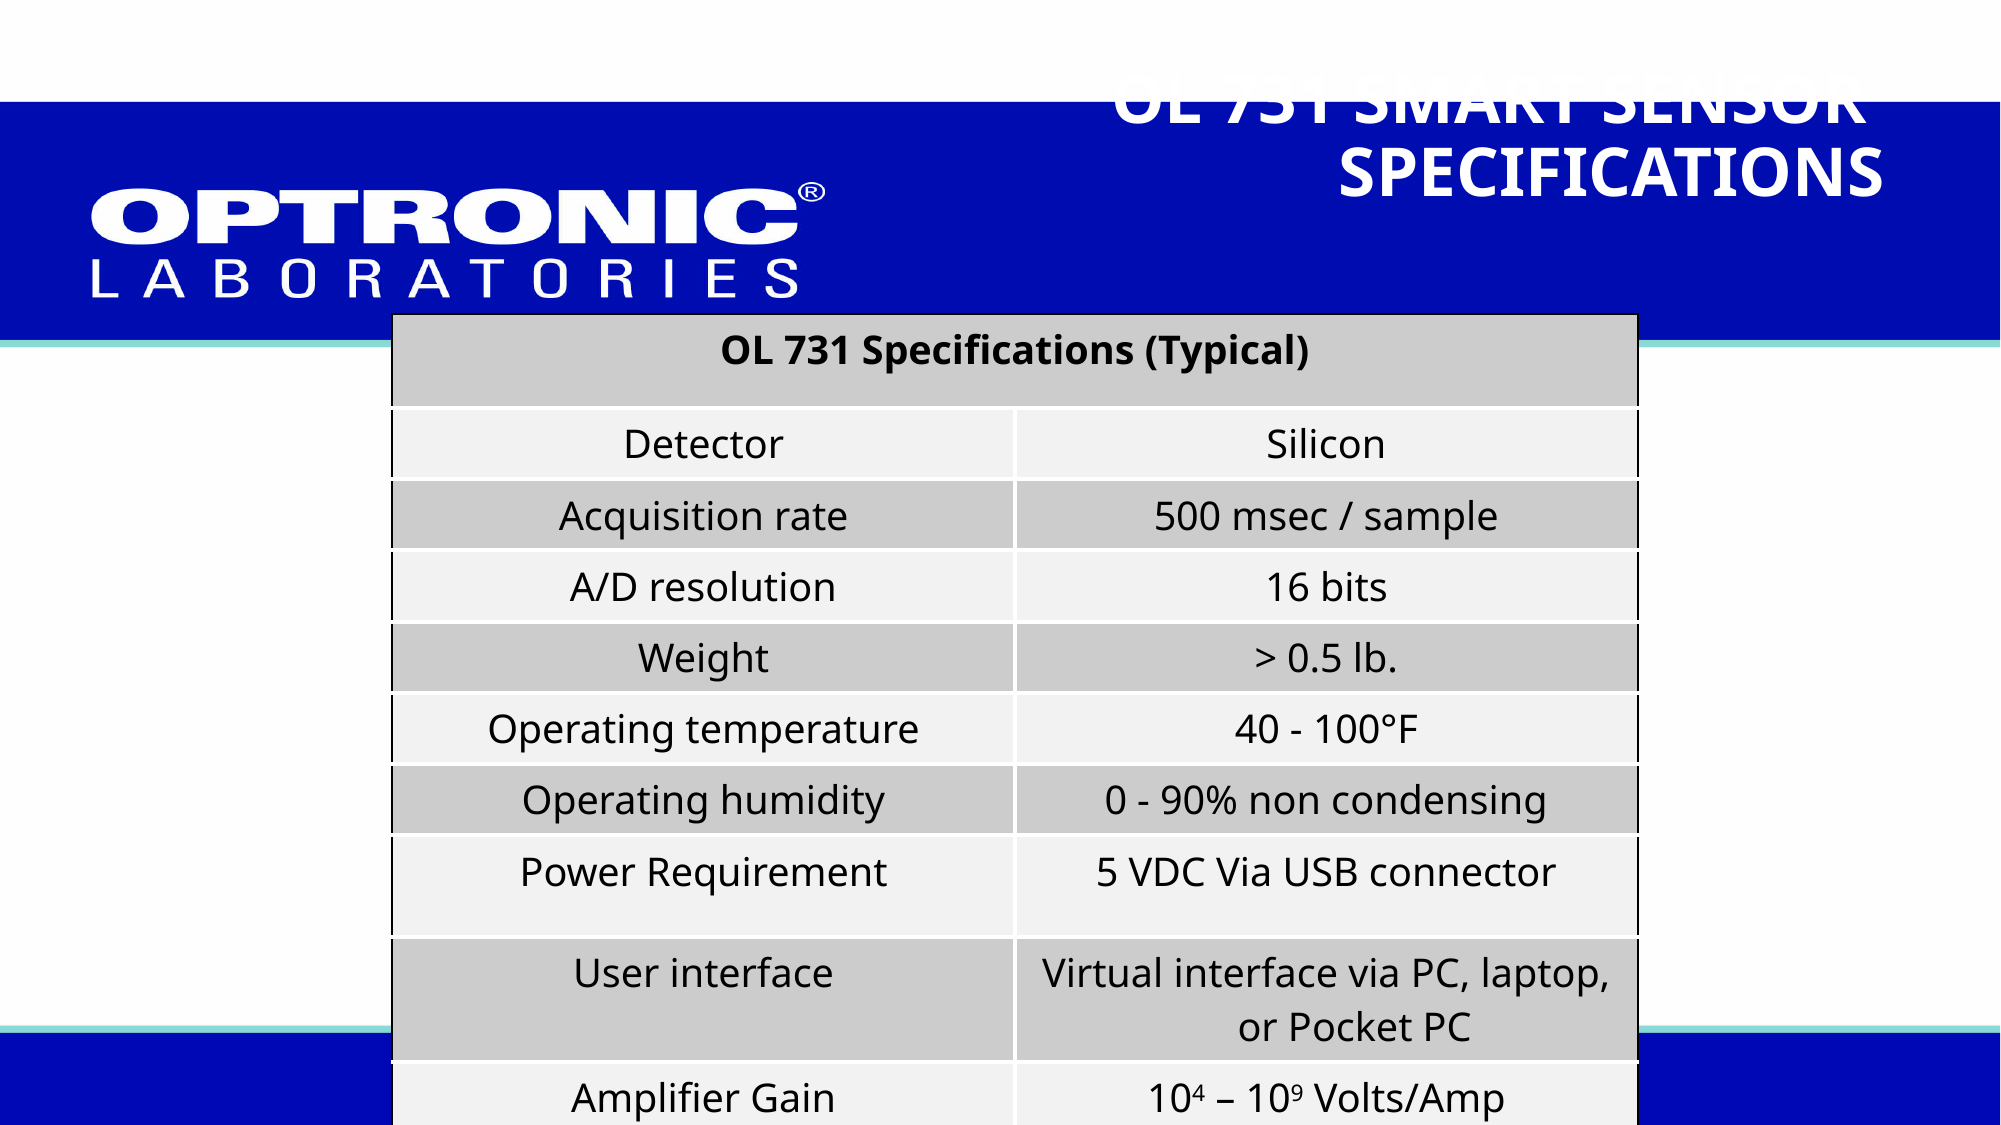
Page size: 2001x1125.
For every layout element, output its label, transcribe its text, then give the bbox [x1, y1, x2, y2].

table_cell Operating temperature [393, 695, 1013, 762]
table_cell A/D resolution [393, 552, 1013, 620]
table_cell Silicon [1017, 410, 1637, 477]
table_cell Weight [393, 624, 1013, 691]
table_header OL 731 Specifications (Typical) [393, 315, 1637, 406]
table_cell > 0.5 lb. [1017, 624, 1637, 691]
table_cell 5 VDC Via USB connector [1017, 837, 1637, 935]
table_cell 40 - 100°F [1017, 695, 1637, 762]
table_cell 0 - 90% non condensing [1017, 766, 1637, 833]
table_cell Virtual interface via PC, laptop, or Pocket PC [1017, 939, 1637, 1060]
text_box OL 731 SMART SENSOR SPECIFICATIONS [399, 56, 1900, 219]
table_cell 104 – 109 Volts/Amp [1017, 1064, 1637, 1125]
table_cell Acquisition rate [393, 481, 1013, 548]
table_cell Detector [393, 410, 1013, 477]
table_cell User interface [393, 939, 1013, 1060]
table_cell Amplifier Gain [393, 1064, 1013, 1125]
table_cell 500 msec / sample [1017, 481, 1637, 548]
table_cell Power Requirement [393, 837, 1013, 935]
picture [0, 0, 2001, 1125]
table_cell Operating humidity [393, 766, 1013, 833]
table_cell 16 bits [1017, 552, 1637, 620]
